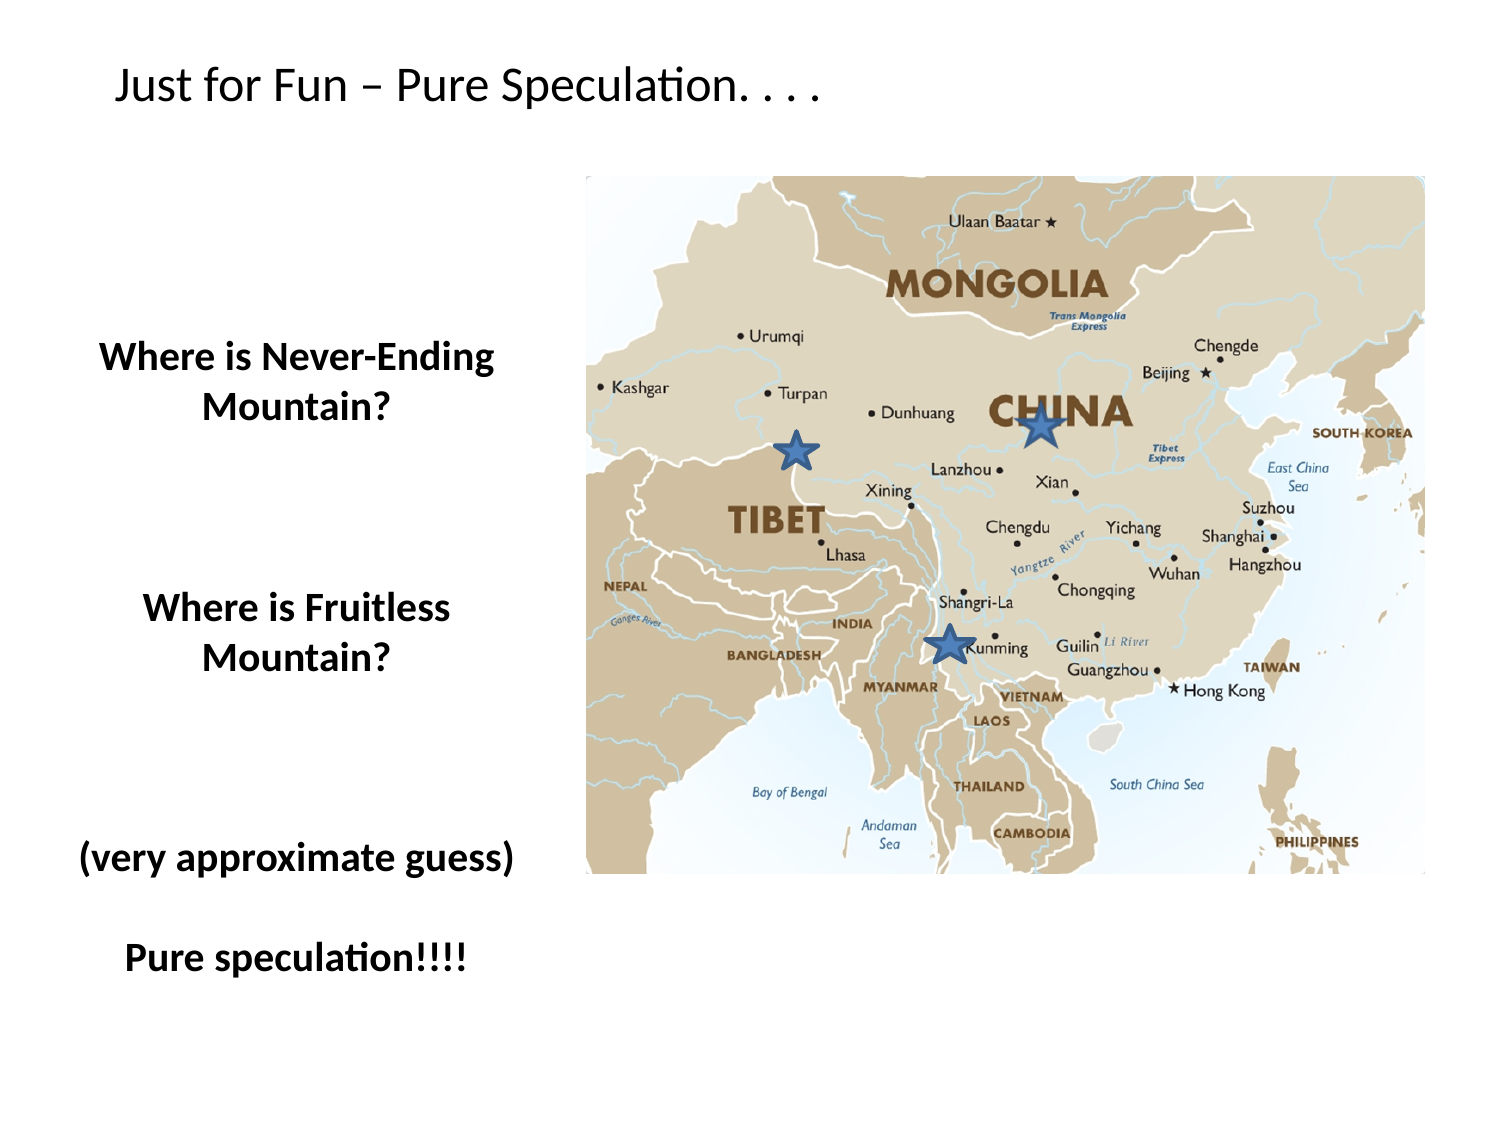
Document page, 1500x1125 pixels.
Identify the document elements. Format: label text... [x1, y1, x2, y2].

text_box Just for Fun – Pure Speculation. . . . [99, 44, 850, 119]
picture [1012, 398, 1070, 451]
title Where is Never-Ending Mountain? Where is Fruitless Mountain? (very approximate guess) Pure speculation!!!! [50, 212, 544, 988]
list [586, 175, 1426, 874]
